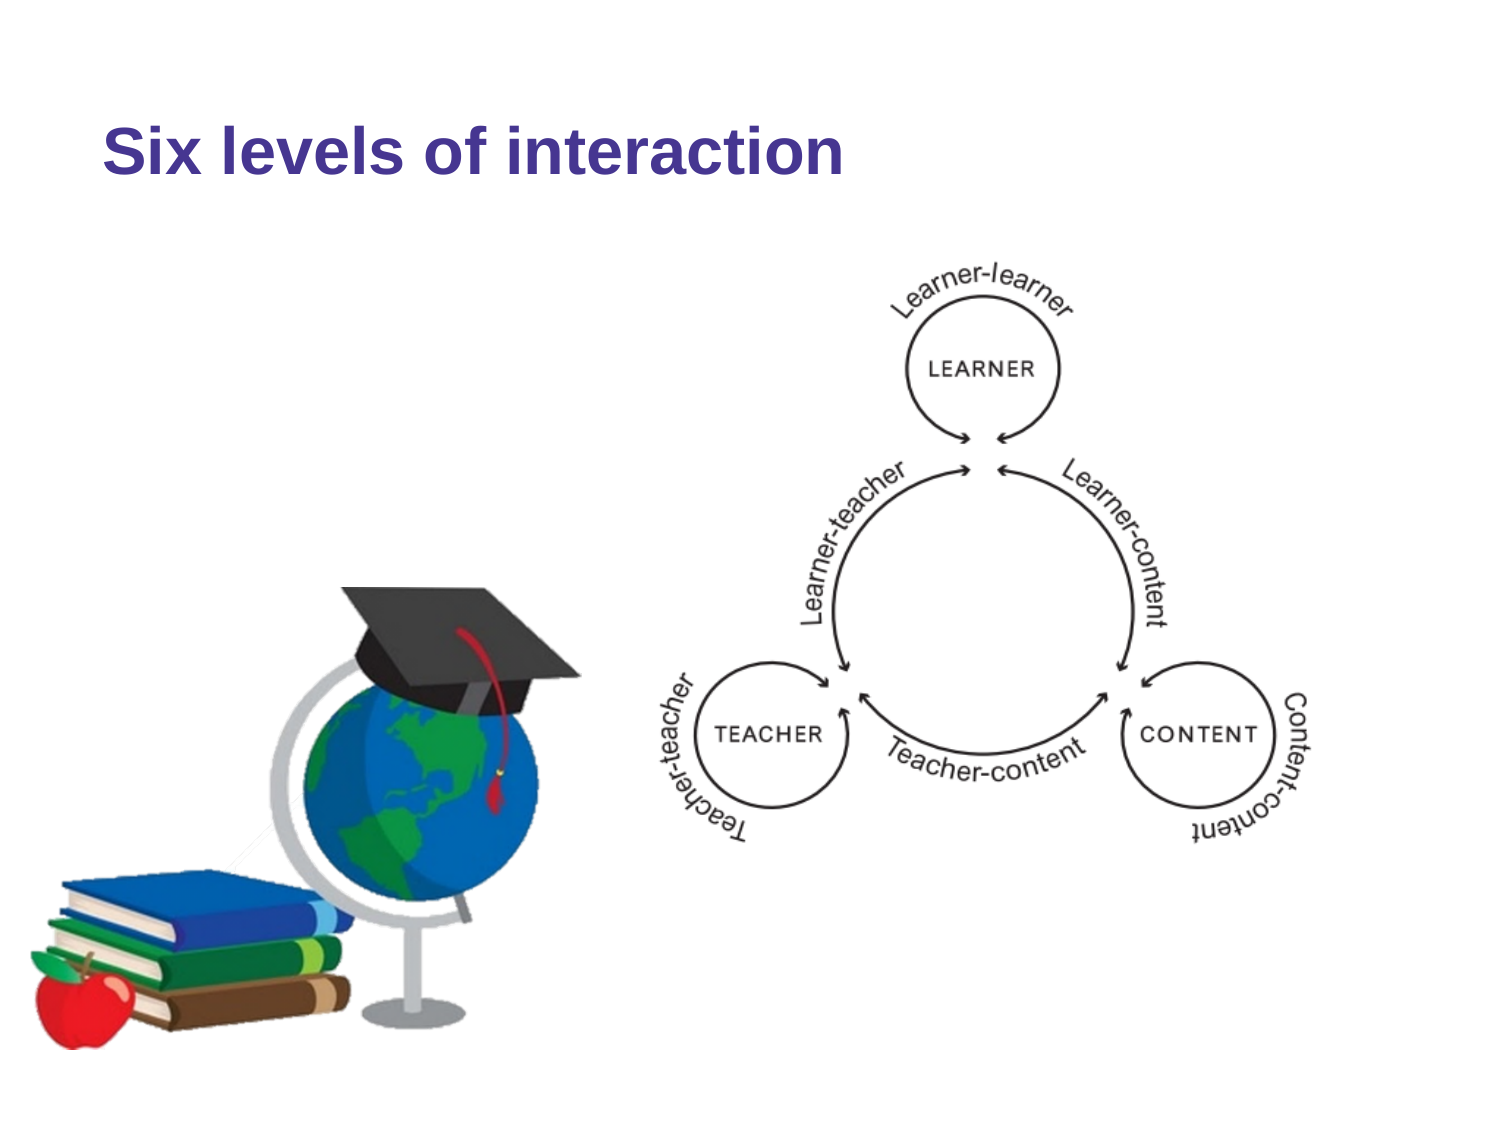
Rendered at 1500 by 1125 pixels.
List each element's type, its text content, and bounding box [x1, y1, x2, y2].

text_box Six levels of interaction [87, 100, 1038, 196]
picture [29, 218, 1500, 1050]
